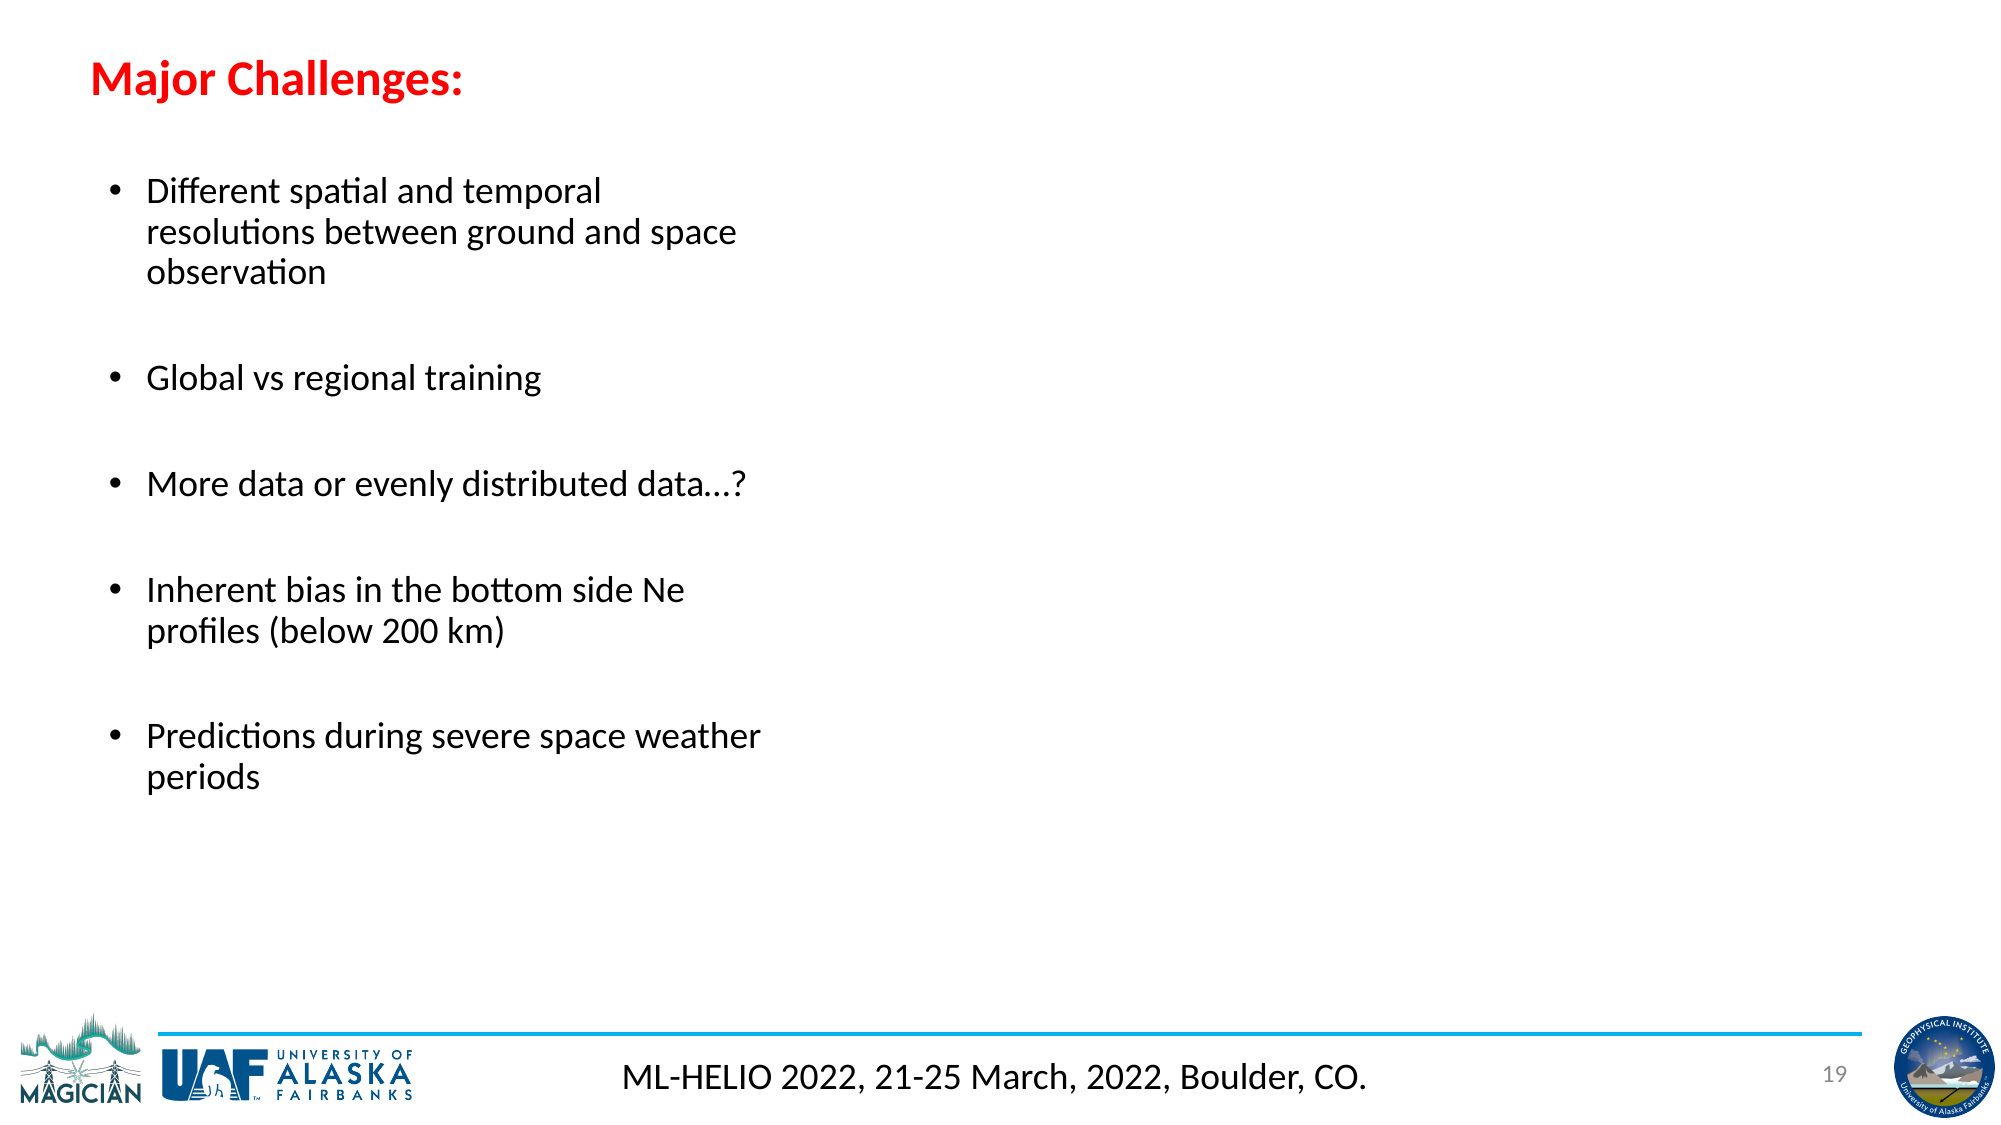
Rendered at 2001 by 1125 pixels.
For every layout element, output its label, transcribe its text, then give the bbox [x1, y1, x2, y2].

text_box Major Challenges: Different spatial and temporal resolutions between ground and space observation Global vs regional training More data or evenly distributed data…? Inherent bias in the bottom side Ne profiles (below 200 km) Predictions during severe space weather periods [75, 44, 782, 983]
picture [1894, 1016, 1996, 1118]
text_box ML-HELIO 2022, 21-25 March, 2022, Boulder, CO. [606, 1046, 1413, 1105]
picture [0, 1002, 412, 1118]
slide_number 19 [1413, 1042, 1863, 1103]
